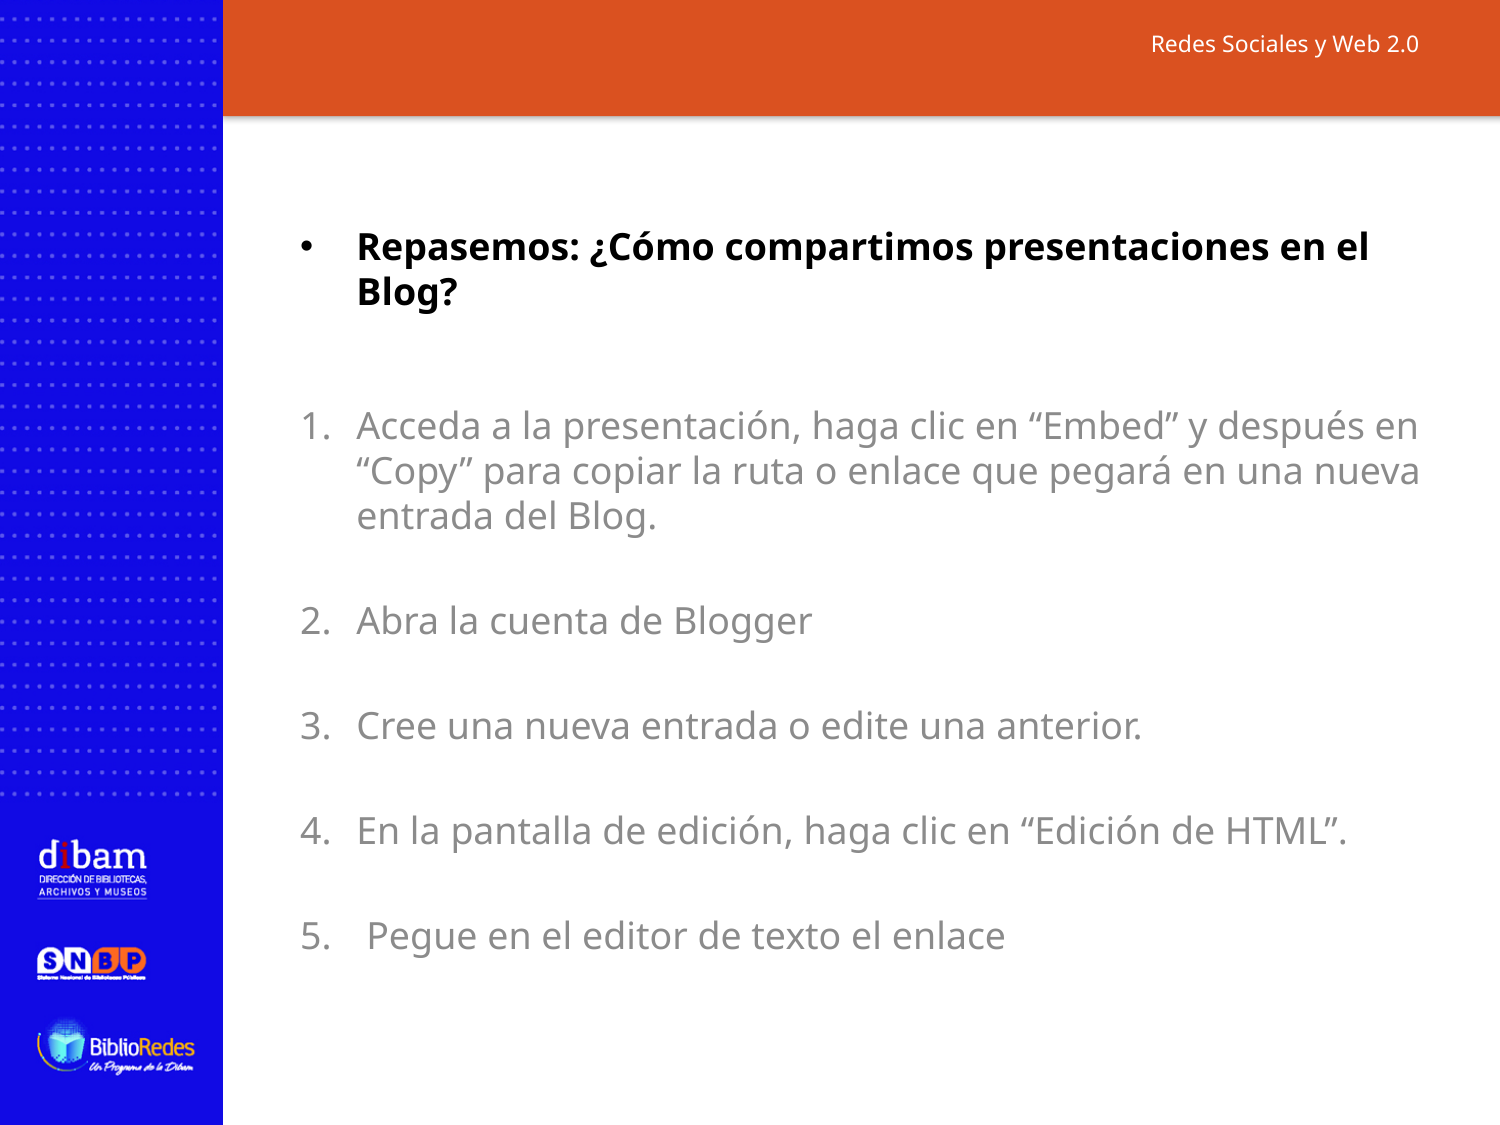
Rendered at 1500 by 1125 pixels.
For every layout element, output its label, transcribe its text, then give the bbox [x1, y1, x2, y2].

picture [0, 0, 223, 1125]
subtitle Repasemos: ¿Cómo compartimos presentaciones en el Blog? Acceda a la presentación, haga clic en “Embed” y después en “Copy” para copiar la ruta o enlace que pegará en una nueva entrada del Blog. Abra la cuenta de Blogger Cree una nueva entrada o edite una anterior. En la pantalla de edición, haga clic en “Edición de HTML”. Pegue en el editor de texto el enlace [285, 152, 1450, 1060]
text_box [225, 0, 1500, 117]
